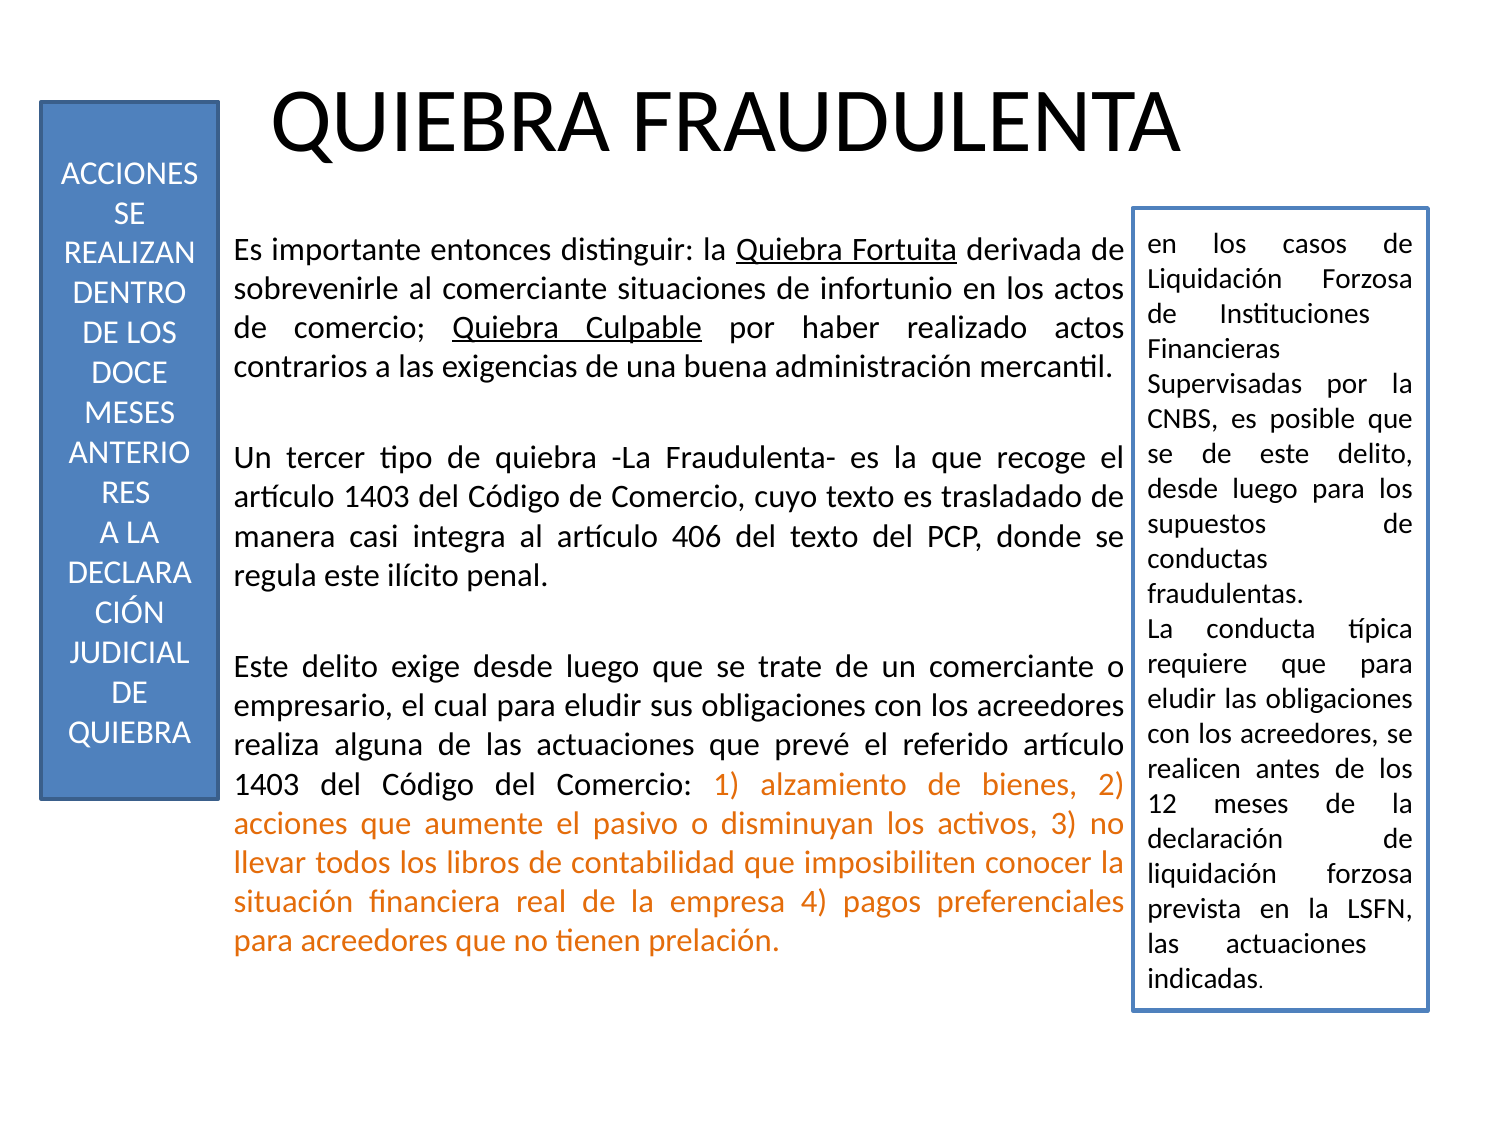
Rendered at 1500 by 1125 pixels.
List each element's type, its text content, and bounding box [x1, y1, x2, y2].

title QUIEBRA FRAUDULENTA [76, 45, 1376, 185]
text_box ACCIONES SE REALIZAN DENTRO DE LOS DOCE MESES ANTERIO RES A LA DECLARA CIÓN JUDICIAL DE QUIEBRA [39, 100, 220, 801]
list Es importante entonces distinguir: la Quiebra Fortuita derivada de sobrevenirle al comerciante situaciones de infortunio en los actos de comercio; Quiebra Culpable por haber realizado actos contrarios a las exigencias de una buena administración mercantil. Un tercer tipo de quiebra -La Fraudulenta- es la que recoge el artículo 1403 del Código de Comercio, cuyo texto es trasladado de manera casi integra al artículo 406 del texto del PCP, donde se regula este ilícito penal. Este delito exige desde luego que se trate de un comerciante o empresario, el cual para eludir sus obligaciones con los acreedores realiza alguna de las actuaciones que prevé el referido artículo 1403 del Código del Comercio: 1) alzamiento de bienes, 2) acciones que aumente el pasivo o disminuyan los activos, 3) no llevar todos los libros de contabilidad que imposibiliten conocer la situación financiera real de la empresa 4) pagos preferenciales para acreedores que no tienen prelación. [218, 219, 1131, 1005]
text_box en los casos de Liquidación Forzosa de Instituciones Financieras Supervisadas por la CNBS, es posible que se de este delito, desde luego para los supuestos de conductas fraudulentas. La conducta típica requiere que para eludir las obligaciones con los acreedores, se realicen antes de los 12 meses de la declaración de liquidación forzosa prevista en la LSFN, las actuaciones indicadas. [1131, 206, 1430, 1013]
